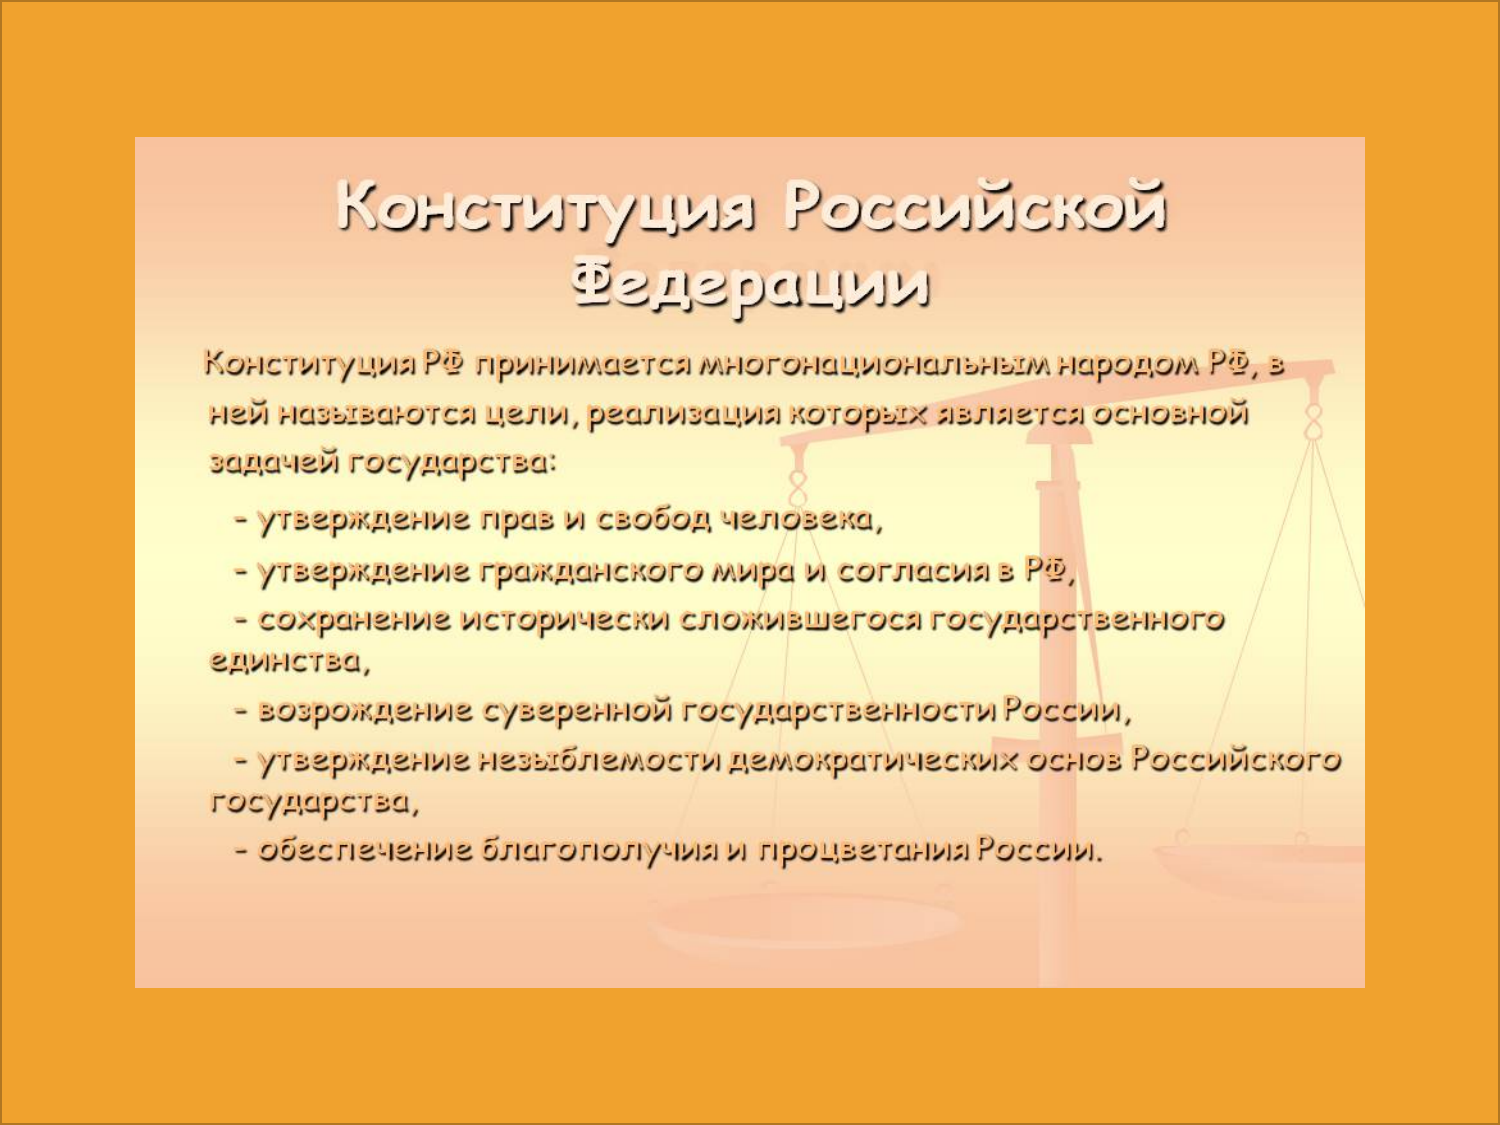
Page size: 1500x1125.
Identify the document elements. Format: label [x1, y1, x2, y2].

text_box [0, 0, 1500, 1125]
picture [135, 136, 1365, 988]
